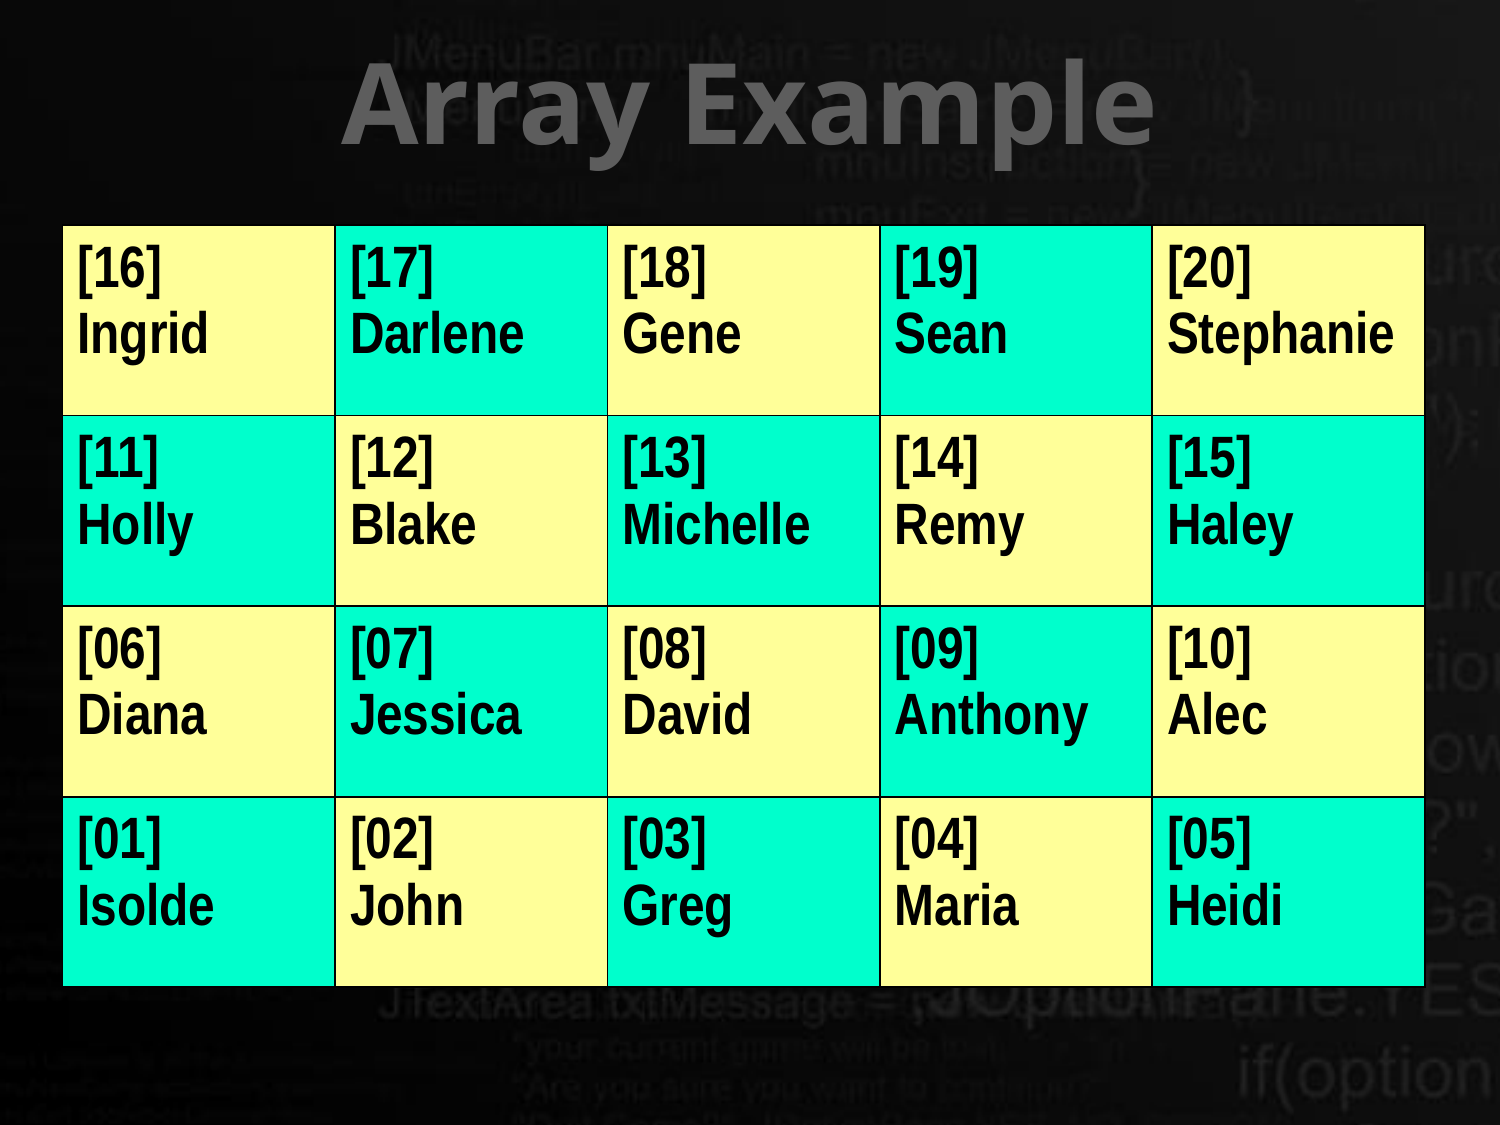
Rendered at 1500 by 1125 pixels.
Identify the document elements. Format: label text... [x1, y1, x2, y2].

table_header [17] Darlene [336, 226, 607, 415]
table_cell [13] Michelle [608, 416, 879, 605]
table_cell [06] Diana [63, 607, 334, 796]
table_cell [01] Isolde [63, 798, 334, 986]
table_header [20] Stephanie [1153, 226, 1424, 415]
table_cell [04] Maria [881, 798, 1151, 986]
table_cell [10] Alec [1153, 607, 1424, 796]
table_cell [03] Greg [608, 798, 879, 986]
picture [0, 202, 1500, 1125]
table_cell [15] Haley [1153, 416, 1424, 605]
table_cell [12] Blake [336, 416, 607, 605]
title Array Example [0, 0, 1500, 202]
table_cell [02] John [336, 798, 607, 986]
table_cell [08] David [608, 607, 879, 796]
table_header [16] Ingrid [63, 226, 334, 415]
table_header [19] Sean [881, 226, 1151, 415]
table_cell [11] Holly [63, 416, 334, 605]
table_cell [07] Jessica [336, 607, 607, 796]
table_cell [14] Remy [881, 416, 1151, 605]
table_header [18] Gene [608, 226, 879, 415]
table_cell [05] Heidi [1153, 798, 1424, 986]
table_cell [09] Anthony [881, 607, 1151, 796]
